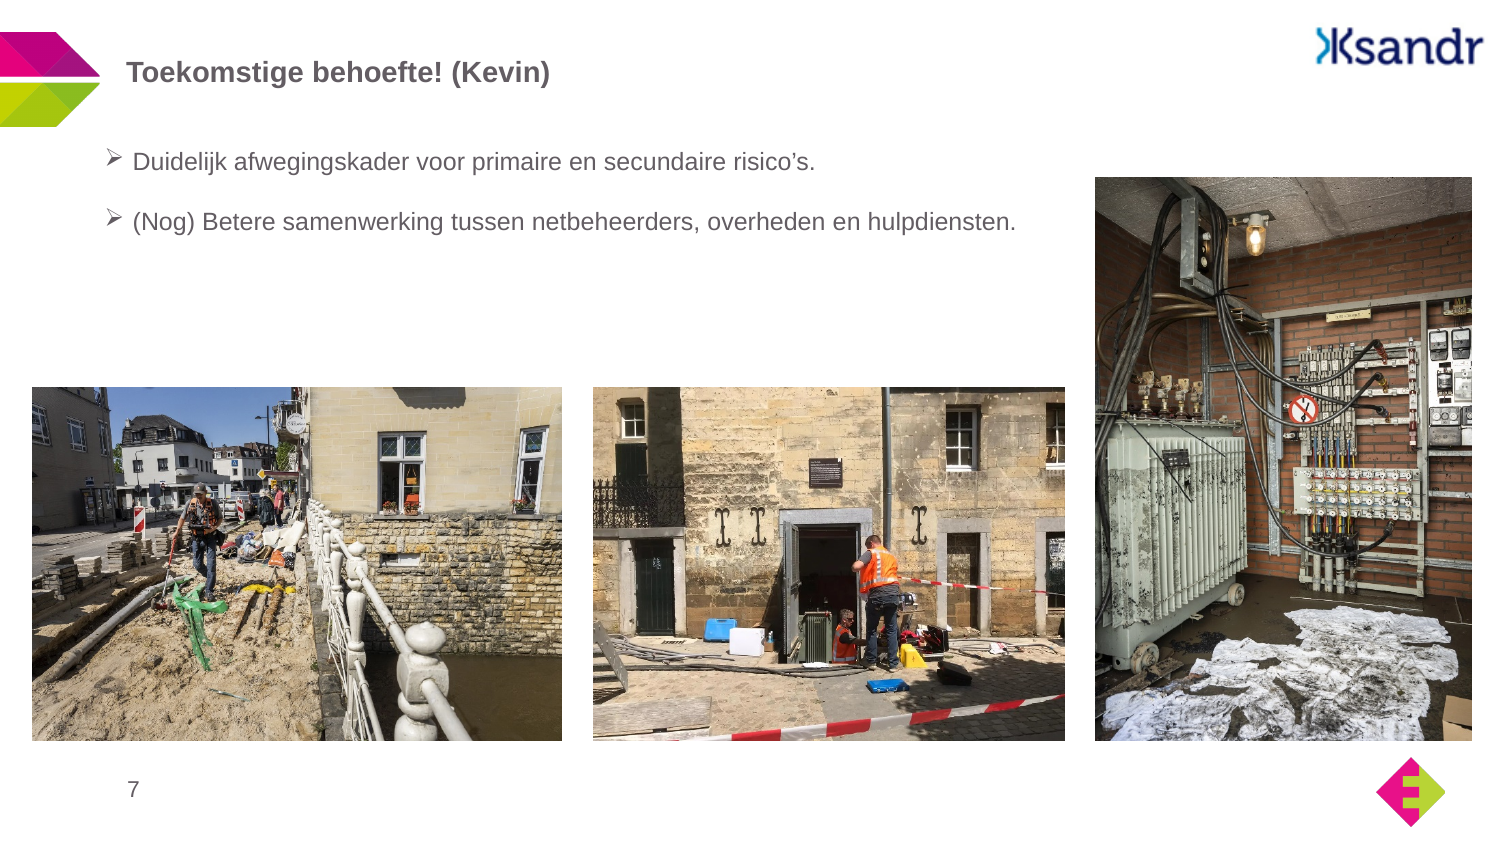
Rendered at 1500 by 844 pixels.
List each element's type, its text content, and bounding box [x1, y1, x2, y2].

picture [593, 387, 1065, 742]
picture [1095, 176, 1472, 741]
picture [31, 387, 562, 742]
picture [1294, 4, 1497, 91]
text_box Duidelijk afwegingskader voor primaire en secundaire risico’s. (Nog) Betere samenwerking tussen netbeheerders, overheden en hulpdiensten. [89, 138, 1065, 244]
title Toekomstige behoefte! (Kevin) [111, 30, 844, 117]
